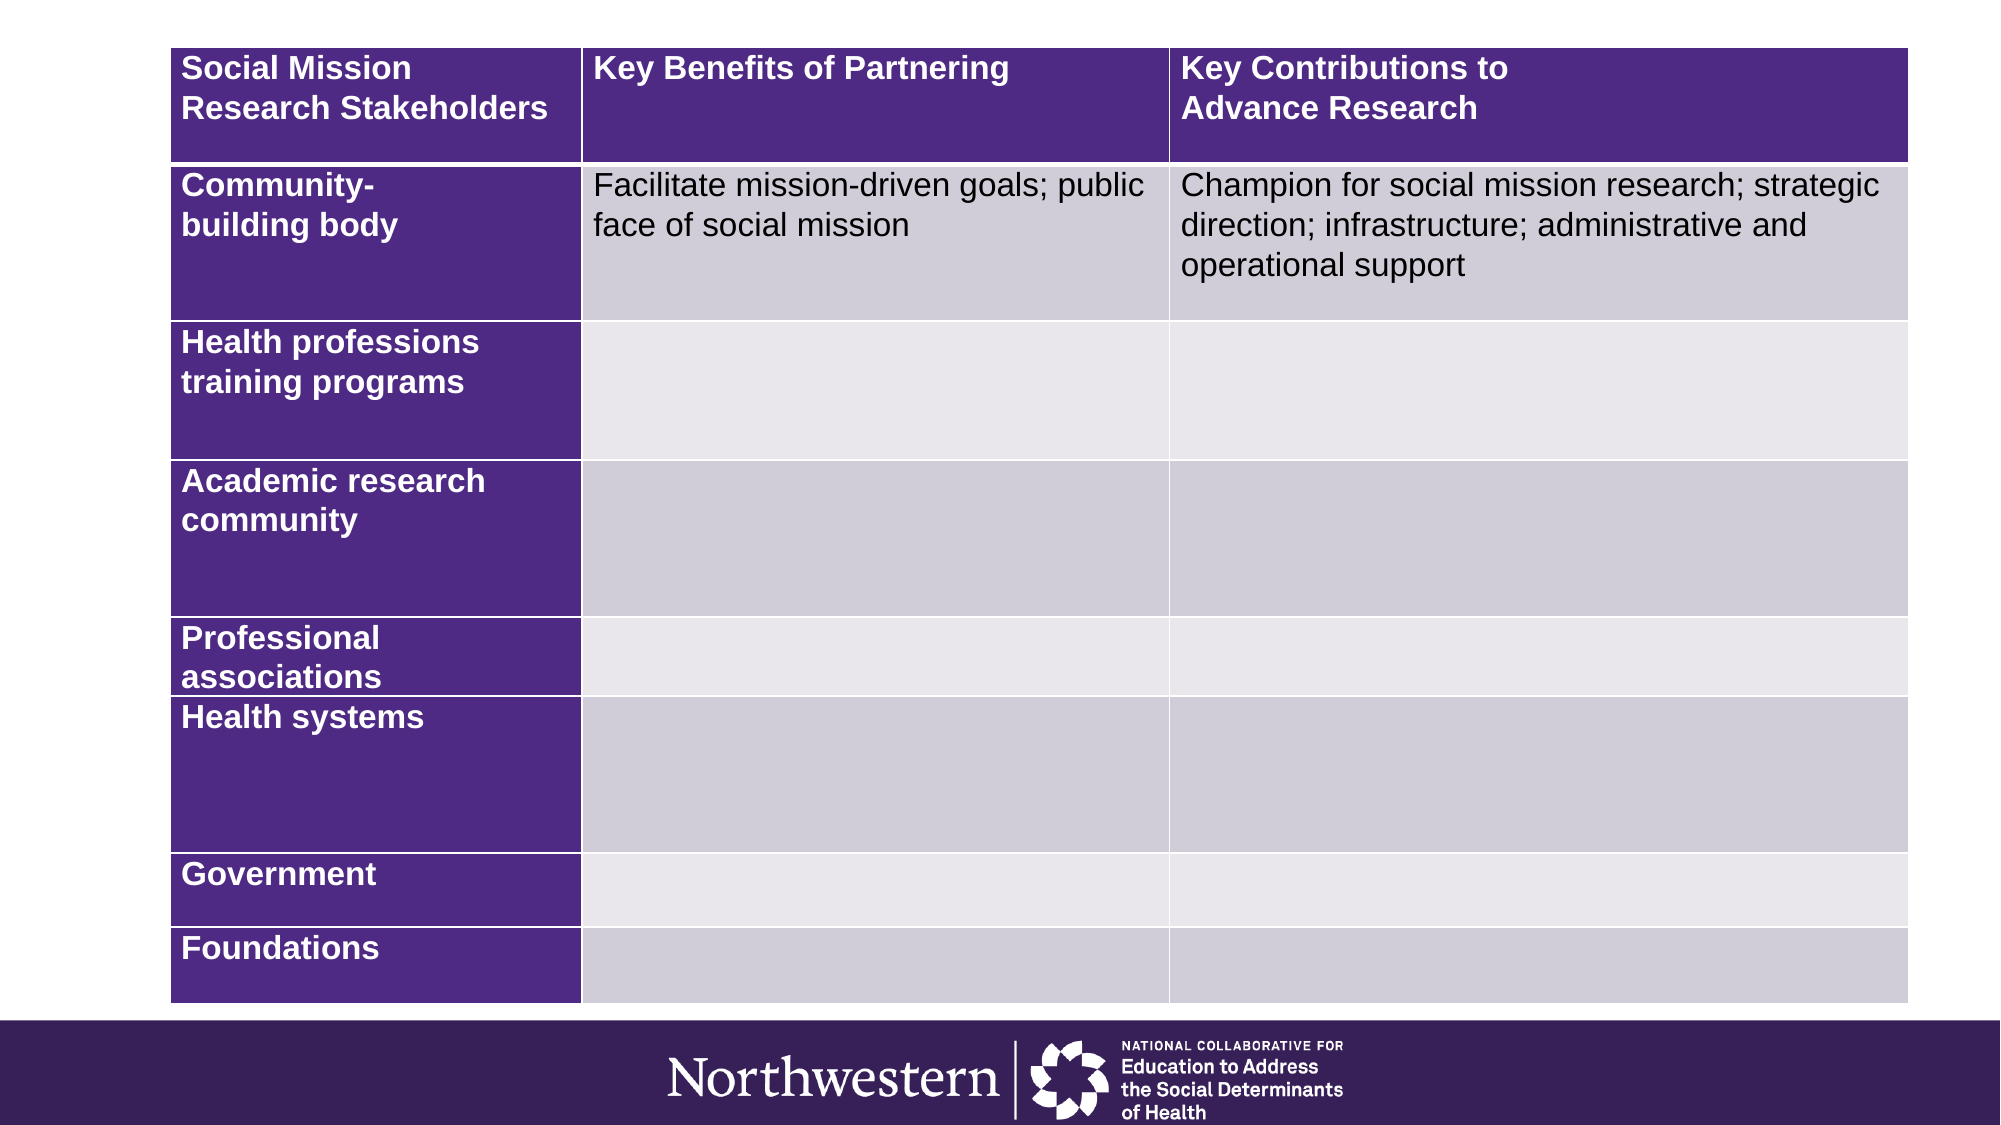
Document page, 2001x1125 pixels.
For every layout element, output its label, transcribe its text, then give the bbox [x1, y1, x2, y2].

picture [667, 1040, 1343, 1120]
table_cell [1170, 697, 1908, 852]
table_header Social Mission Research Stakeholders [171, 48, 581, 162]
table_cell [1170, 618, 1908, 695]
table_cell [583, 618, 1169, 695]
table_cell [1170, 928, 1908, 1003]
table_cell Government​ [171, 854, 581, 926]
table_cell Foundations​ [171, 928, 581, 1003]
table_cell [1170, 322, 1908, 459]
table_cell Champion for social mission research; strategic direction; infrastructure; administrative and operational support [1170, 167, 1908, 320]
table_cell [583, 854, 1169, 926]
table_header Key Benefits of Partnering [583, 48, 1169, 162]
table_cell Health systems​ [171, 697, 581, 852]
table_header Key Contributions to Advance Research [1170, 48, 1908, 162]
table_cell [583, 697, 1169, 852]
table_cell Community- building body [171, 167, 581, 320]
table_cell [583, 461, 1169, 616]
table_cell [1170, 461, 1908, 616]
table_cell Health professions training programs [171, 322, 581, 459]
table_cell Professional associations​ [171, 618, 581, 695]
table_cell [583, 322, 1169, 459]
table_cell Academic research community​ [171, 461, 581, 616]
table_cell Facilitate mission-driven goals; public face of social mission [583, 167, 1169, 320]
table_cell [1170, 854, 1908, 926]
table_cell [583, 928, 1169, 1003]
